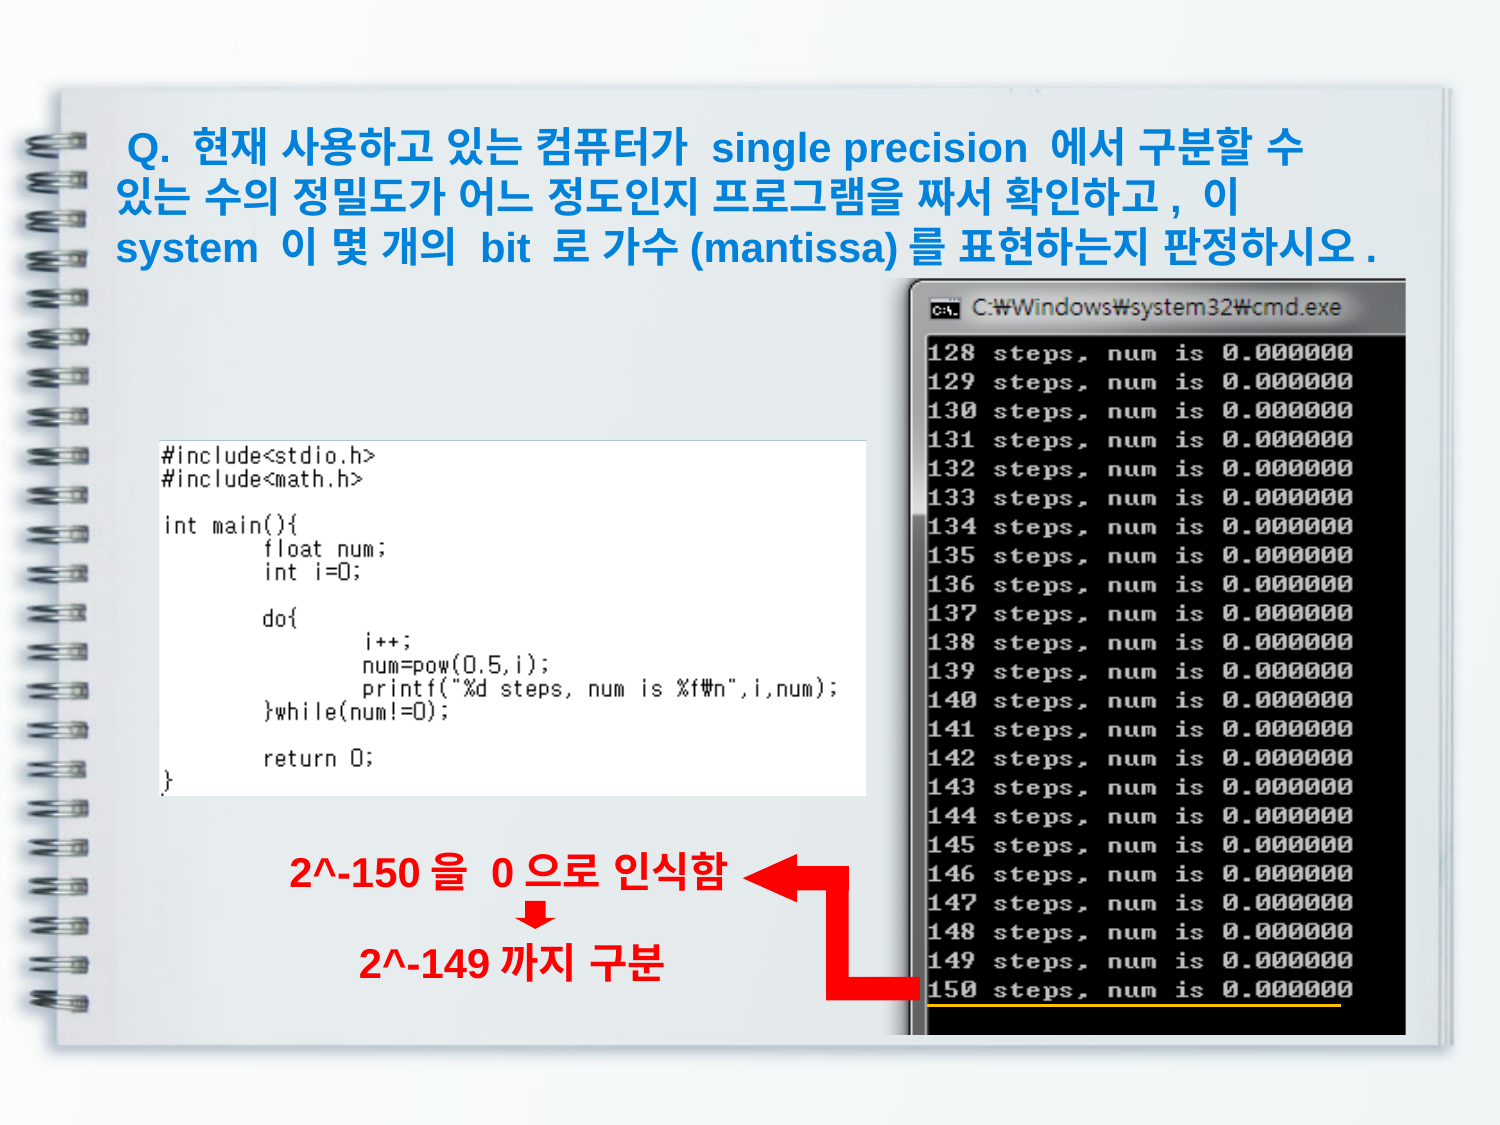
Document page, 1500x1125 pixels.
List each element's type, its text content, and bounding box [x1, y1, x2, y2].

text_box [514, 899, 557, 928]
picture [0, 0, 1500, 1125]
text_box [742, 853, 920, 1001]
text_box 2^-149까지 구분 [344, 928, 682, 994]
list Q. 현재 사용하고 있는 컴퓨터가 single precision 에서 구분할 수 있는 수의 정밀도가 어느 정도인지 프로그램을 짜서 확인하고, 이 system 이 몇 개의 bit 로 가수(mantissa)를 표현하는지 판정하시오. [100, 113, 1400, 1012]
text_box 2^-150을 0으로 인식함 [274, 837, 744, 903]
